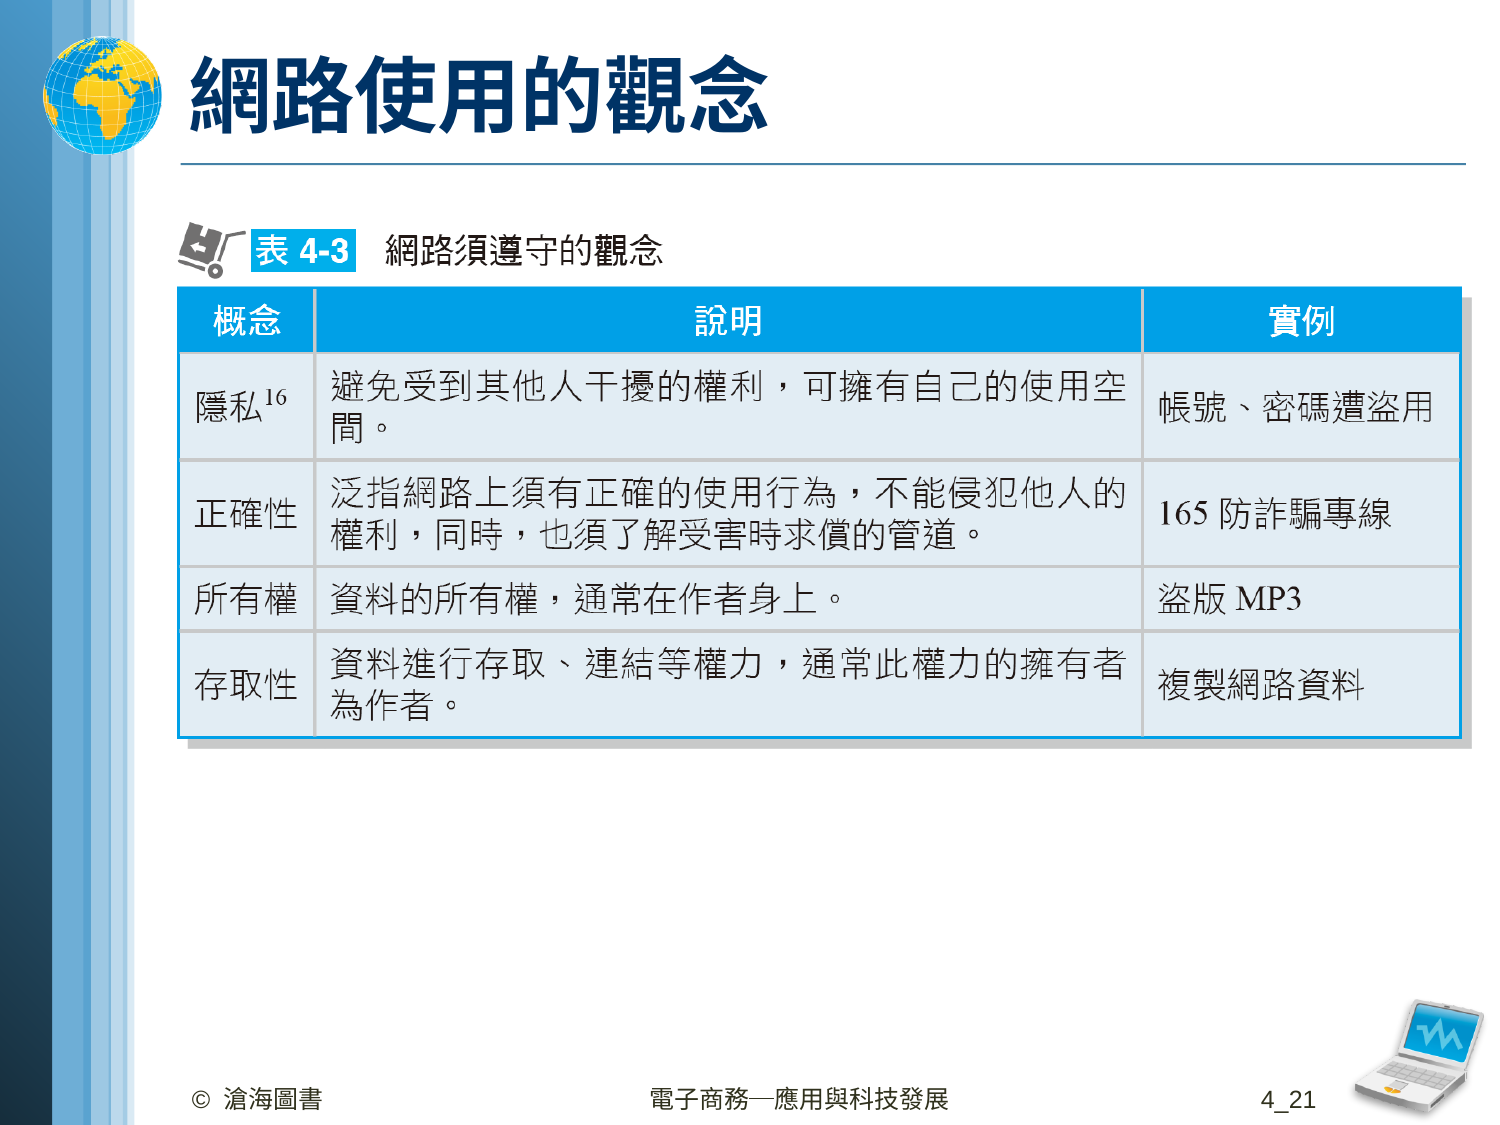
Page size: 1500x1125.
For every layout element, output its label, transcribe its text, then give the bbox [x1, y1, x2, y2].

title 網路使用的觀念 [172, 10, 1479, 177]
slide_number © 滄海圖書 [176, 1075, 528, 1116]
footer 電子商務─應用與科技發展 [621, 1075, 977, 1116]
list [168, 209, 1476, 752]
picture [112, 107, 162, 155]
slide_number 4_21 [1222, 1075, 1333, 1116]
picture [1355, 999, 1484, 1112]
picture [43, 36, 162, 155]
